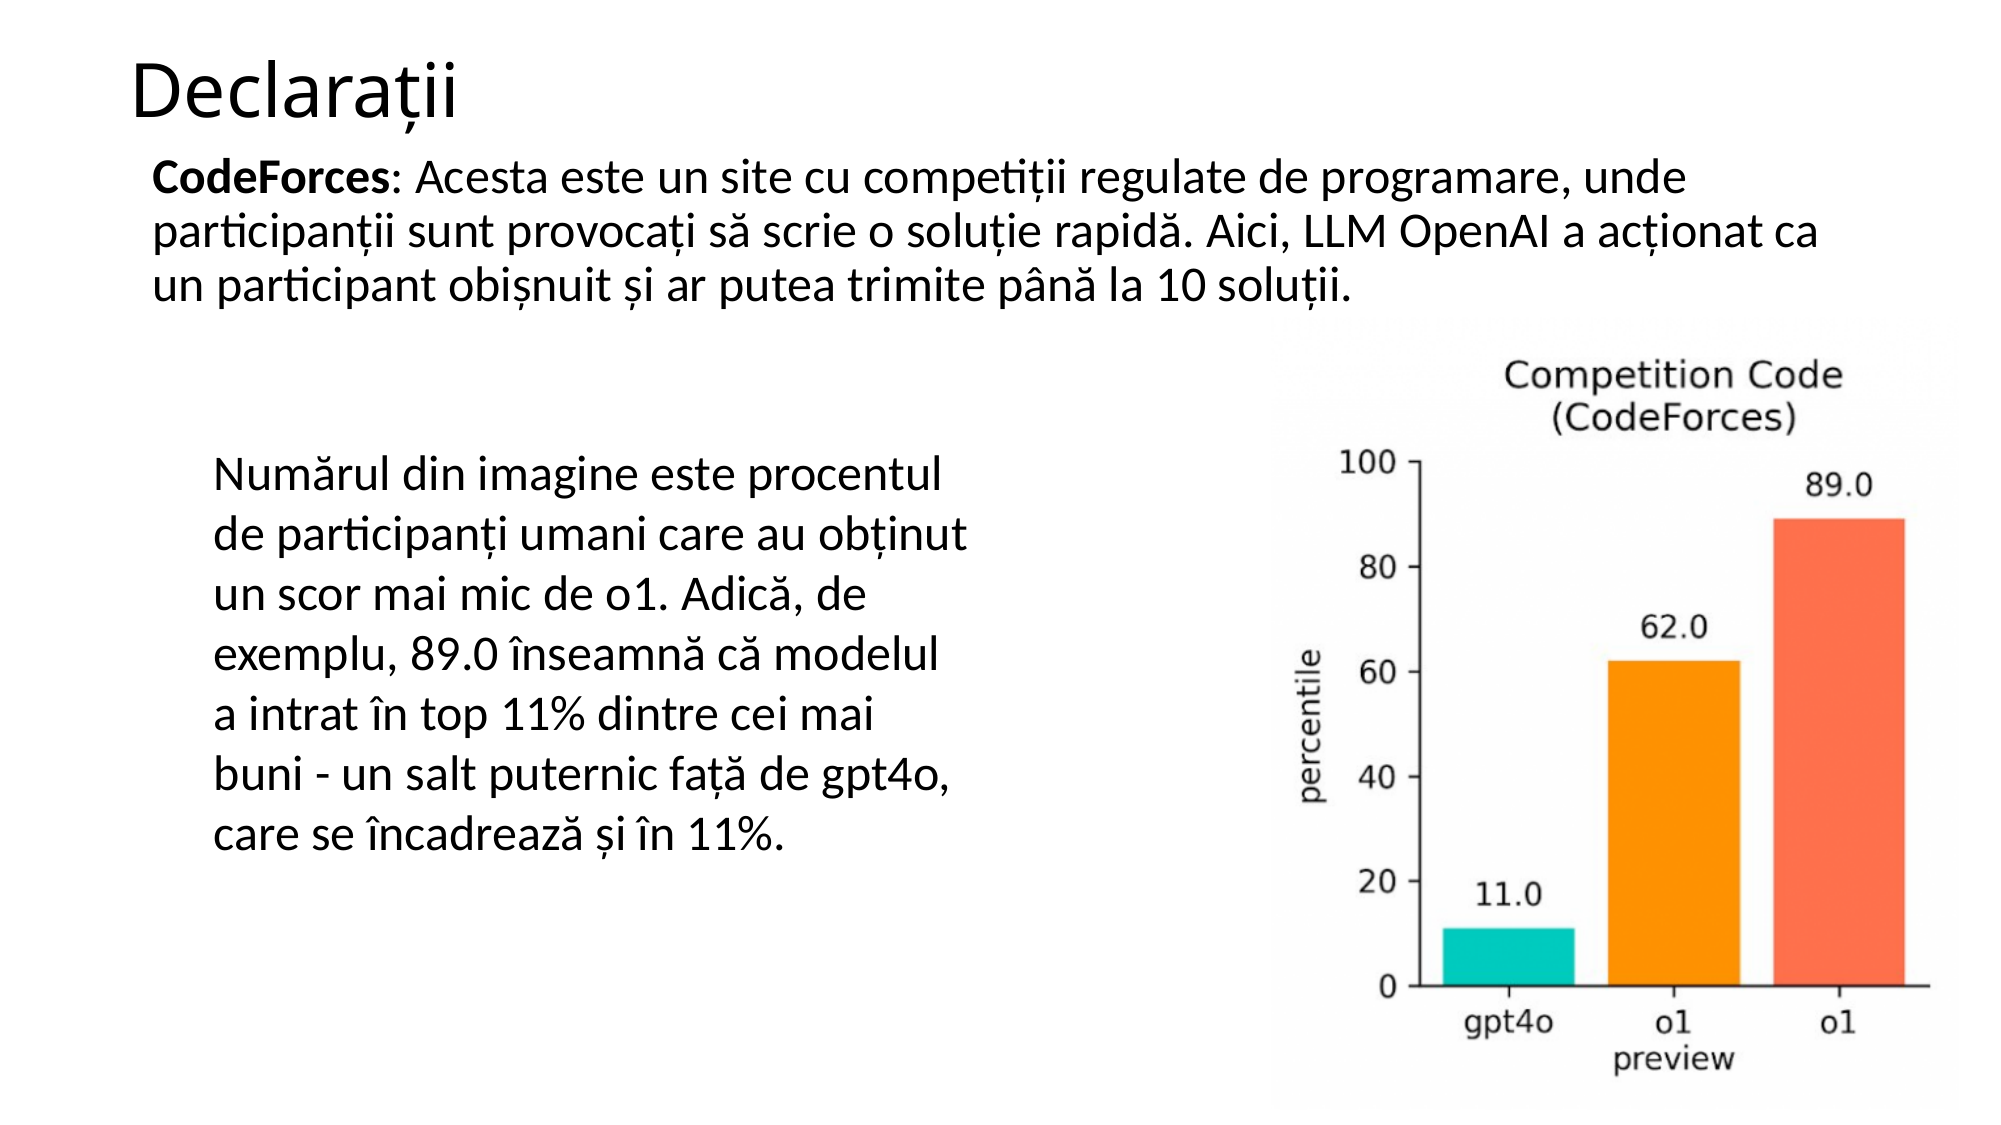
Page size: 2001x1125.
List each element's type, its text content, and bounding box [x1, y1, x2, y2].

text_box Numărul din imagine este procentul de participanți umani care au obținut un scor mai mic de o1. Adică, de exemplu, 89.0 înseamnă că modelul a intrat în top 11% dintre cei mai buni - un salt puternic față de gpt4o, care se încadrează și în 11%. [198, 433, 988, 868]
title Declarații [114, 28, 1840, 159]
list CodeForces: Acesta este un site cu competiții regulate de programare, unde participanții sunt provocați să scrie o soluție rapidă. Aici, LLM OpenAI a acționat ca un participant obișnuit și ar putea trimite până la 10 soluții. [137, 143, 1863, 982]
picture [1271, 317, 1959, 1110]
